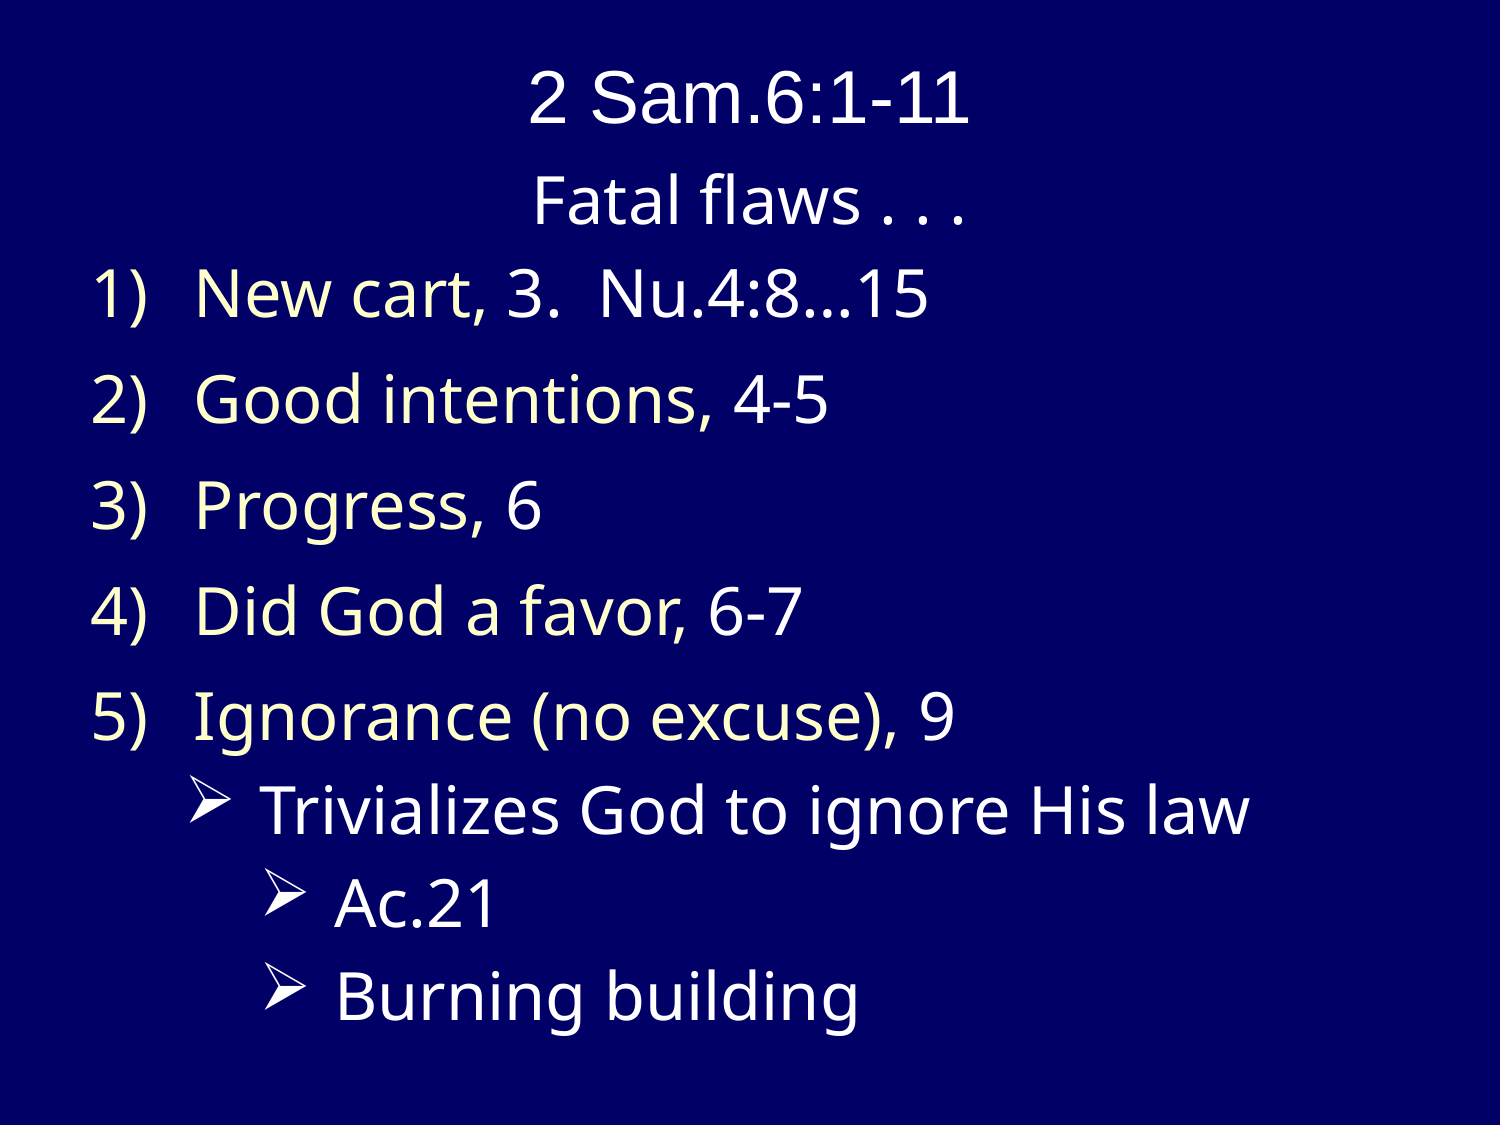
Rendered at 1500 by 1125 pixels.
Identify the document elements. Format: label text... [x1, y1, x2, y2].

list Fatal flaws . . . New cart, 3. Nu.4:8…15 Good intentions, 4-5 Progress, 6 Did God a favor, 6-7 Ignorance (no excuse), 9 Trivializes God to ignore His law Ac.21 Burning building [75, 149, 1425, 1075]
title 2 Sam.6:1-11 [75, 0, 1425, 149]
